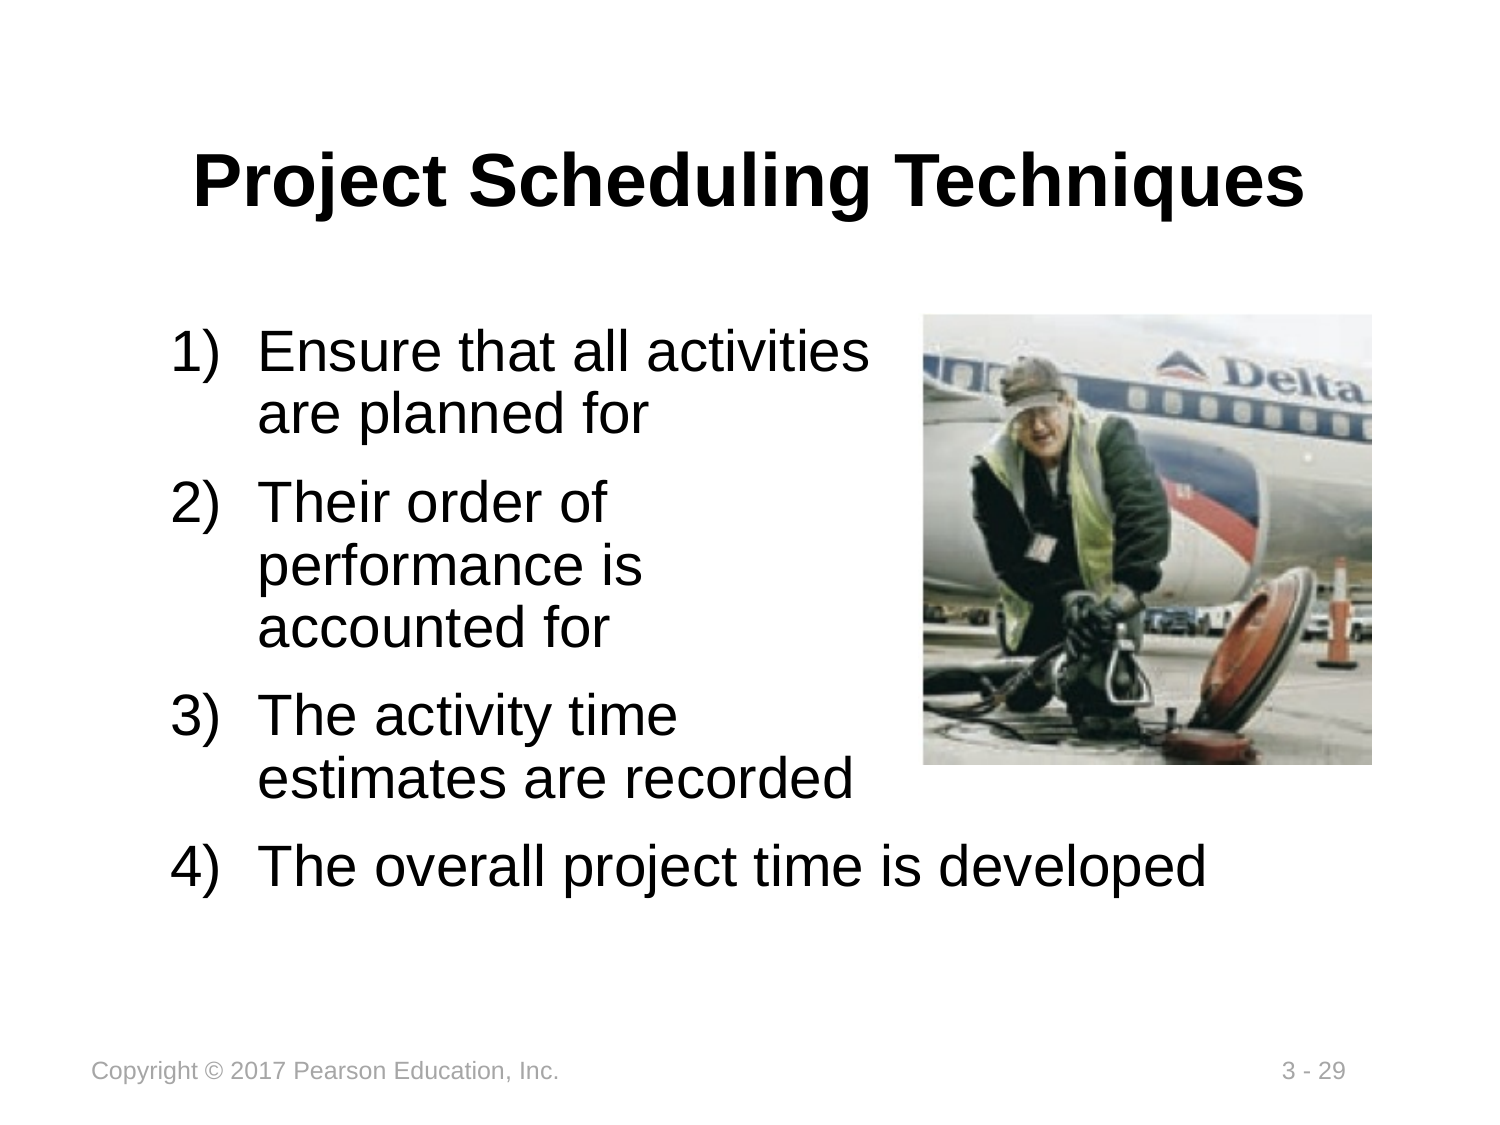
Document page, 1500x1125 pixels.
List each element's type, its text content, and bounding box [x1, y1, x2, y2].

list Ensure that all activities are planned for Their order of performance is accounted for The activity time estimates are recorded The overall project time is developed [155, 313, 1307, 989]
picture [917, 312, 1372, 765]
title Project Scheduling Techniques [112, 94, 1388, 259]
